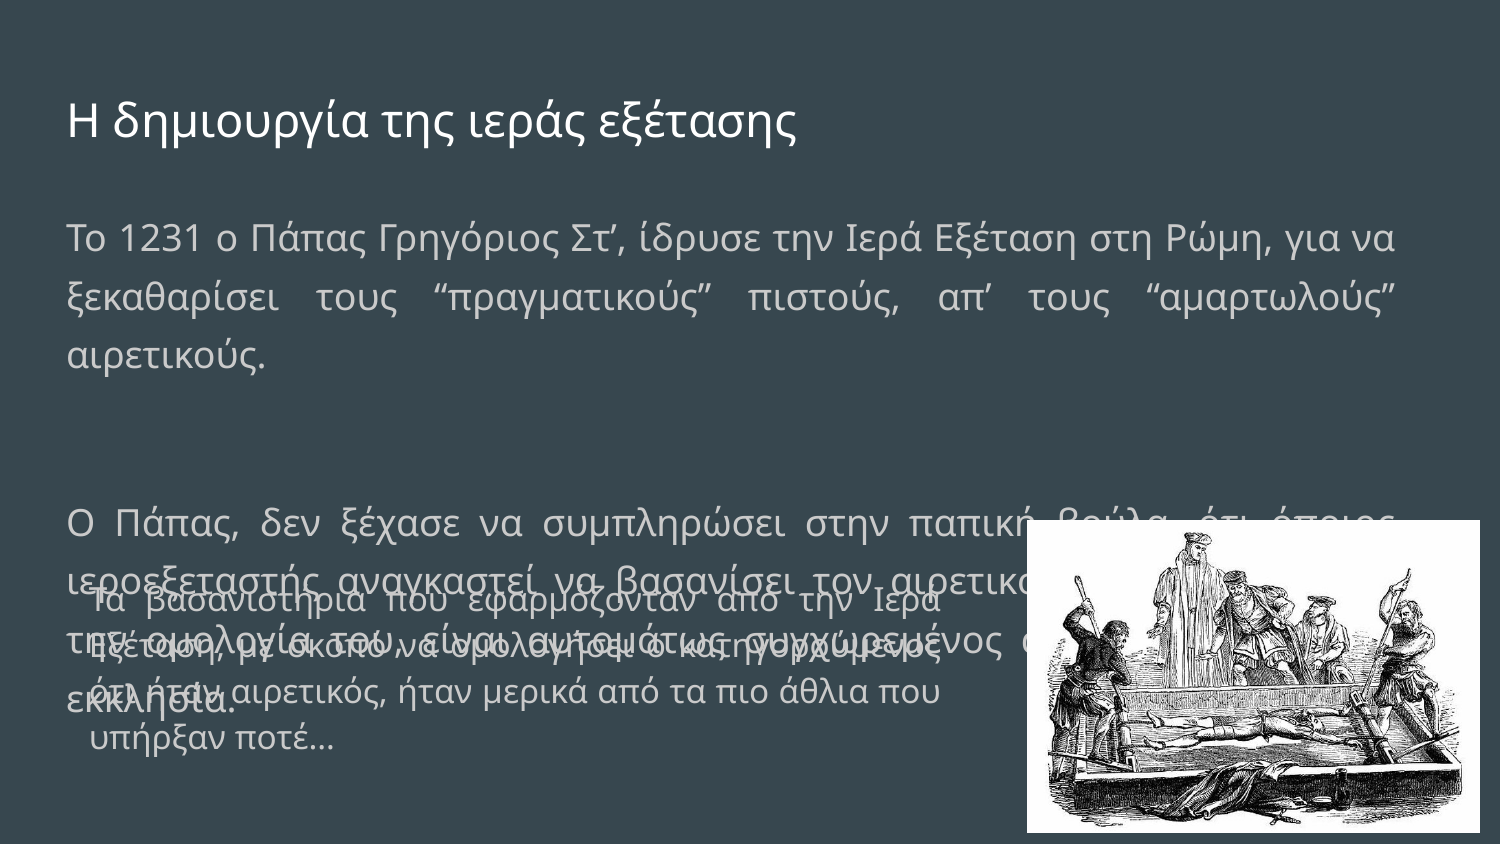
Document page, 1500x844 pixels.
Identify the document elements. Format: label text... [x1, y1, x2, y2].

text_box Τα βασανιστήρια που εφαρμόζονταν από την Ιερά Εξέταση, με σκοπό να ομολογήσει ο κατηγορούμενος ότι ήταν αιρετικός, ήταν μερικά από τα πιο άθλια που υπήρξαν ποτέ… [73, 557, 958, 769]
title Η δημιουργία της ιεράς εξέτασης [51, 72, 1449, 167]
picture [1027, 520, 1480, 834]
list Το 1231 ο Πάπας Γρηγόριος Στ’, ίδρυσε την Ιερά Εξέταση στη Ρώμη, για να ξεκαθαρίσει τους “πραγματικούς” πιστούς, απ’ τους “αμαρτωλούς” αιρετικούς. Ο Πάπας, δεν ξέχασε να συμπληρώσει στην παπική βούλα, ότι όποιος ιεροεξεταστής αναγκαστεί να βασανίσει τον αιρετικό, για να αποσπάσει την ομολογία του, είναι αυτομάτως συγχωρεμένος απ’ τον Θεό και την εκκλησία. [51, 189, 1412, 776]
